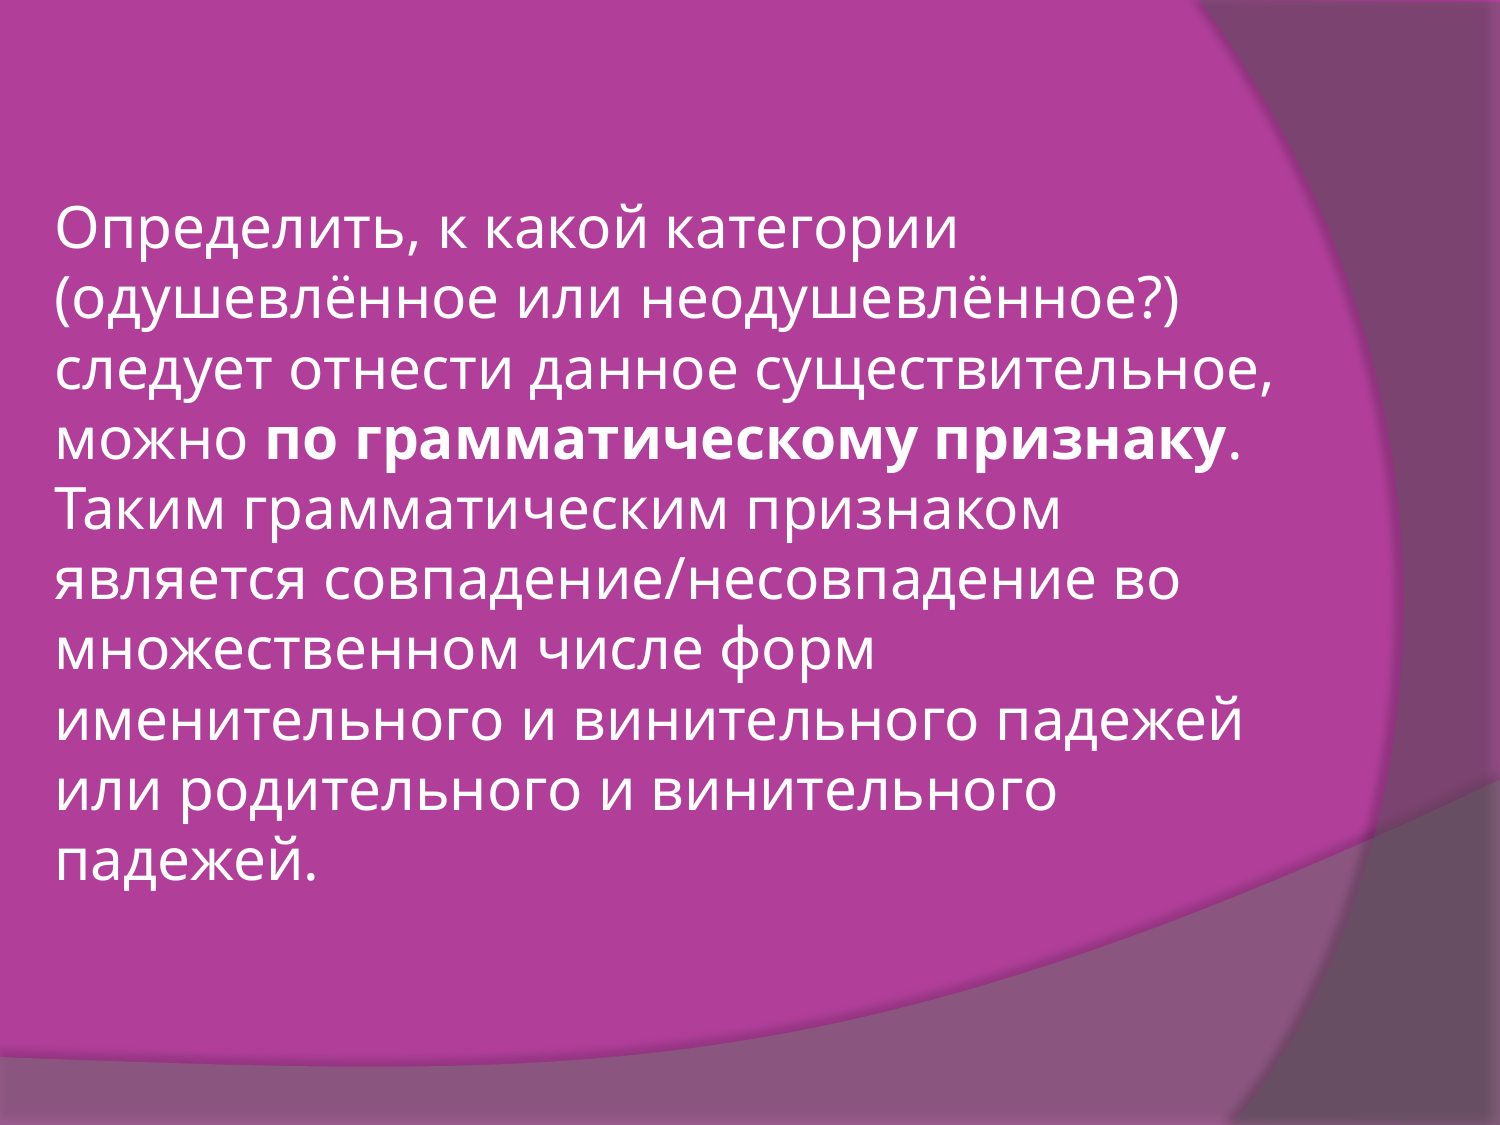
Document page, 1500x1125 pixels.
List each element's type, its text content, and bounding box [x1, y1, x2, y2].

title Определить, к какой категории (одушевлённое или неодушевлённое?) следует отнести данное существительное, можно по грамматическому признаку. Таким грамматическим признаком является совпадение/несовпадение во множественном числе форм именительного и винительного падежей или родительного и винительного падежей. [46, 164, 1290, 997]
